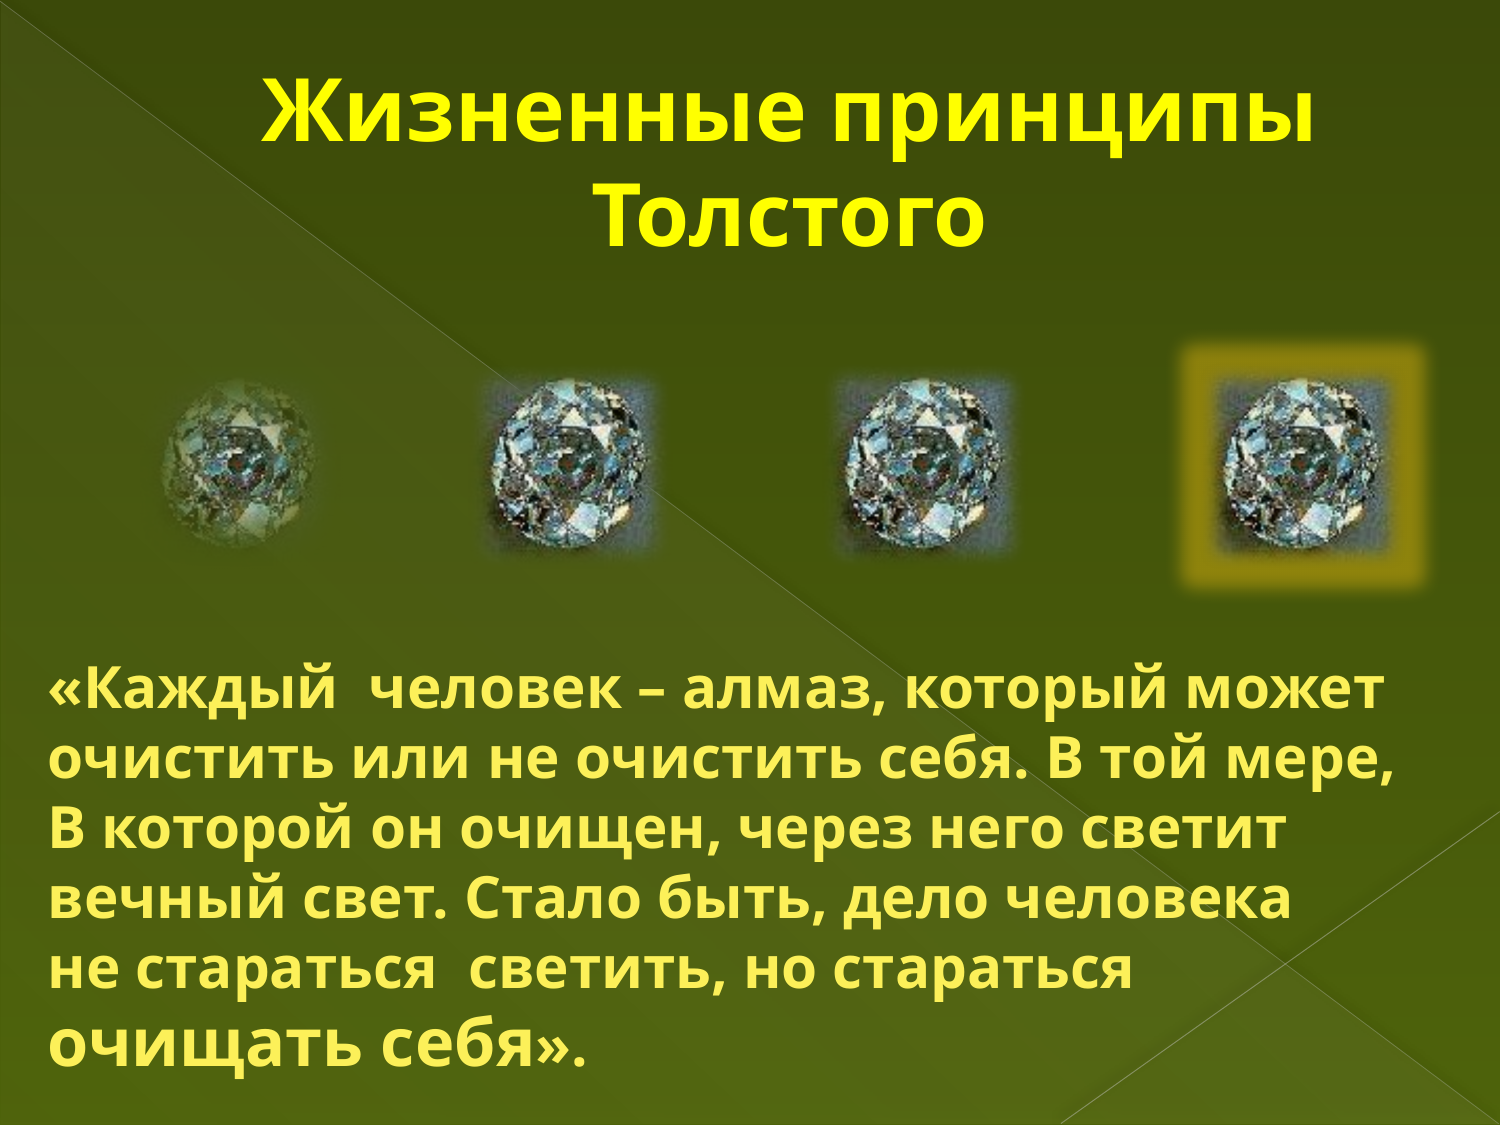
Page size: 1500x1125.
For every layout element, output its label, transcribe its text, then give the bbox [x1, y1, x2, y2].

picture [820, 361, 1030, 571]
picture [466, 361, 675, 571]
text_box «Каждый человек – алмаз, который может очистить или не очистить себя. В той мере, В которой он очищен, через него светит вечный свет. Стало быть, дело человека не стараться светить, но стараться очищать себя». [32, 642, 1417, 1088]
picture [1198, 361, 1408, 571]
picture [135, 361, 345, 571]
title Жизненные принципы Толстого [75, 43, 1425, 274]
